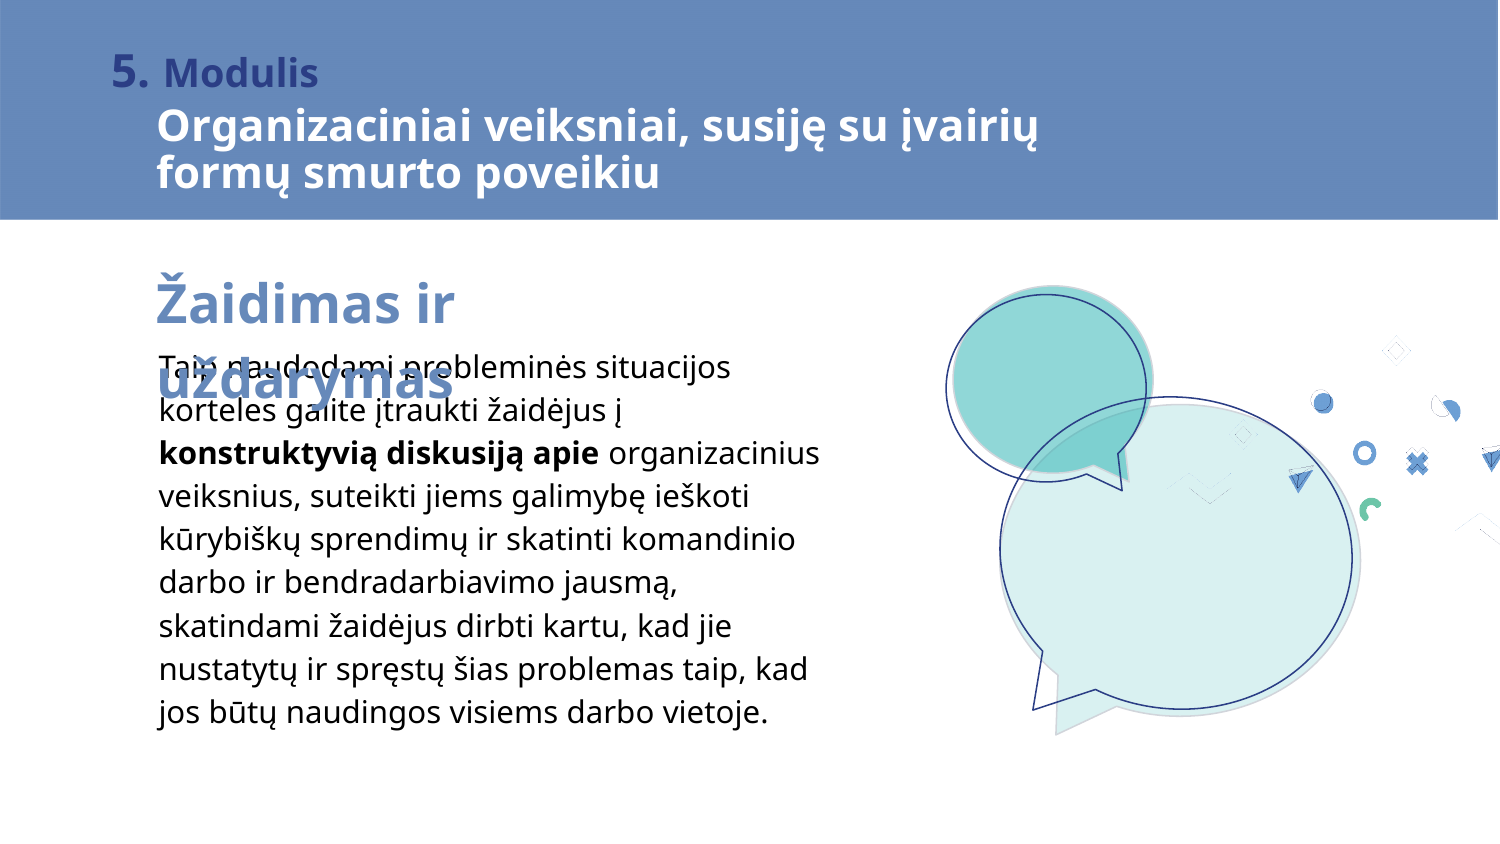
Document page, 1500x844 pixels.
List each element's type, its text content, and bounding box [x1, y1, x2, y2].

picture [1166, 335, 1500, 547]
text_box Žaidimas ir uždarymas [141, 244, 696, 425]
text_box [946, 294, 1147, 479]
text_box [999, 553, 1042, 660]
text_box [971, 285, 1154, 398]
text_box [1055, 554, 1361, 735]
picture [0, 0, 1500, 221]
text_box [1000, 397, 1353, 711]
text_box Taip naudodami probleminės situacijos korteles galite įtraukti žaidėjus į konstruktyvią diskusiją apie organizacinius veiksnius, suteikti jiems galimybę ieškoti kūrybiškų sprendimų ir skatinti komandinio darbo ir bendradarbiavimo jausmą, skatindami žaidėjus dirbti kartu, kad jie nustatytų ir spręstų šias problemas taip, kad jos būtų naudingos visiems darbo vietoje. [121, 326, 846, 745]
